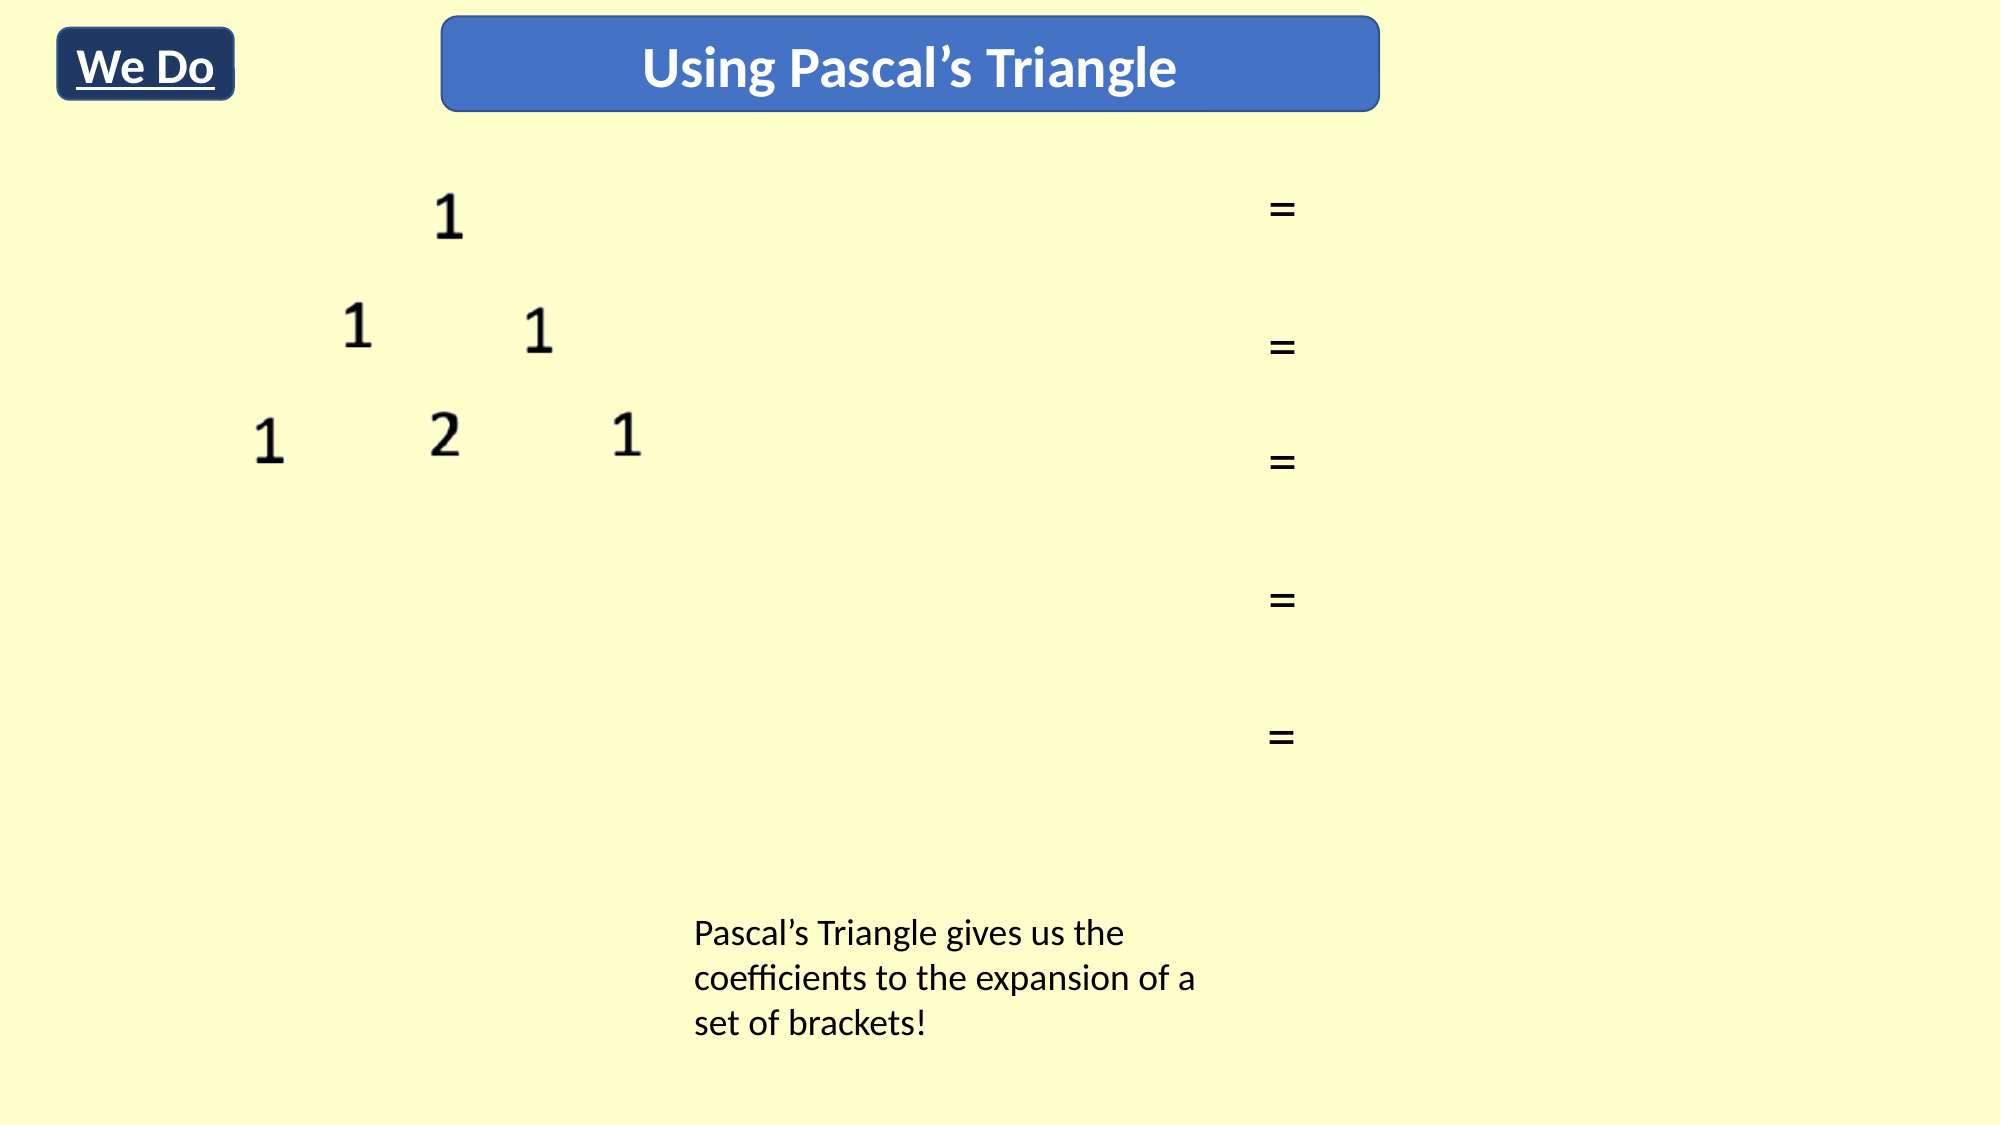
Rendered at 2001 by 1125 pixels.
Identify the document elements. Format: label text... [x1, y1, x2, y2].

text_box We Do [56, 26, 235, 101]
picture [118, 148, 765, 502]
text_box Pascal’s Triangle gives us the coefficients to the expansion of a set of brackets! [679, 900, 1226, 1051]
text_box Using Pascal’s Triangle [440, 15, 1381, 113]
